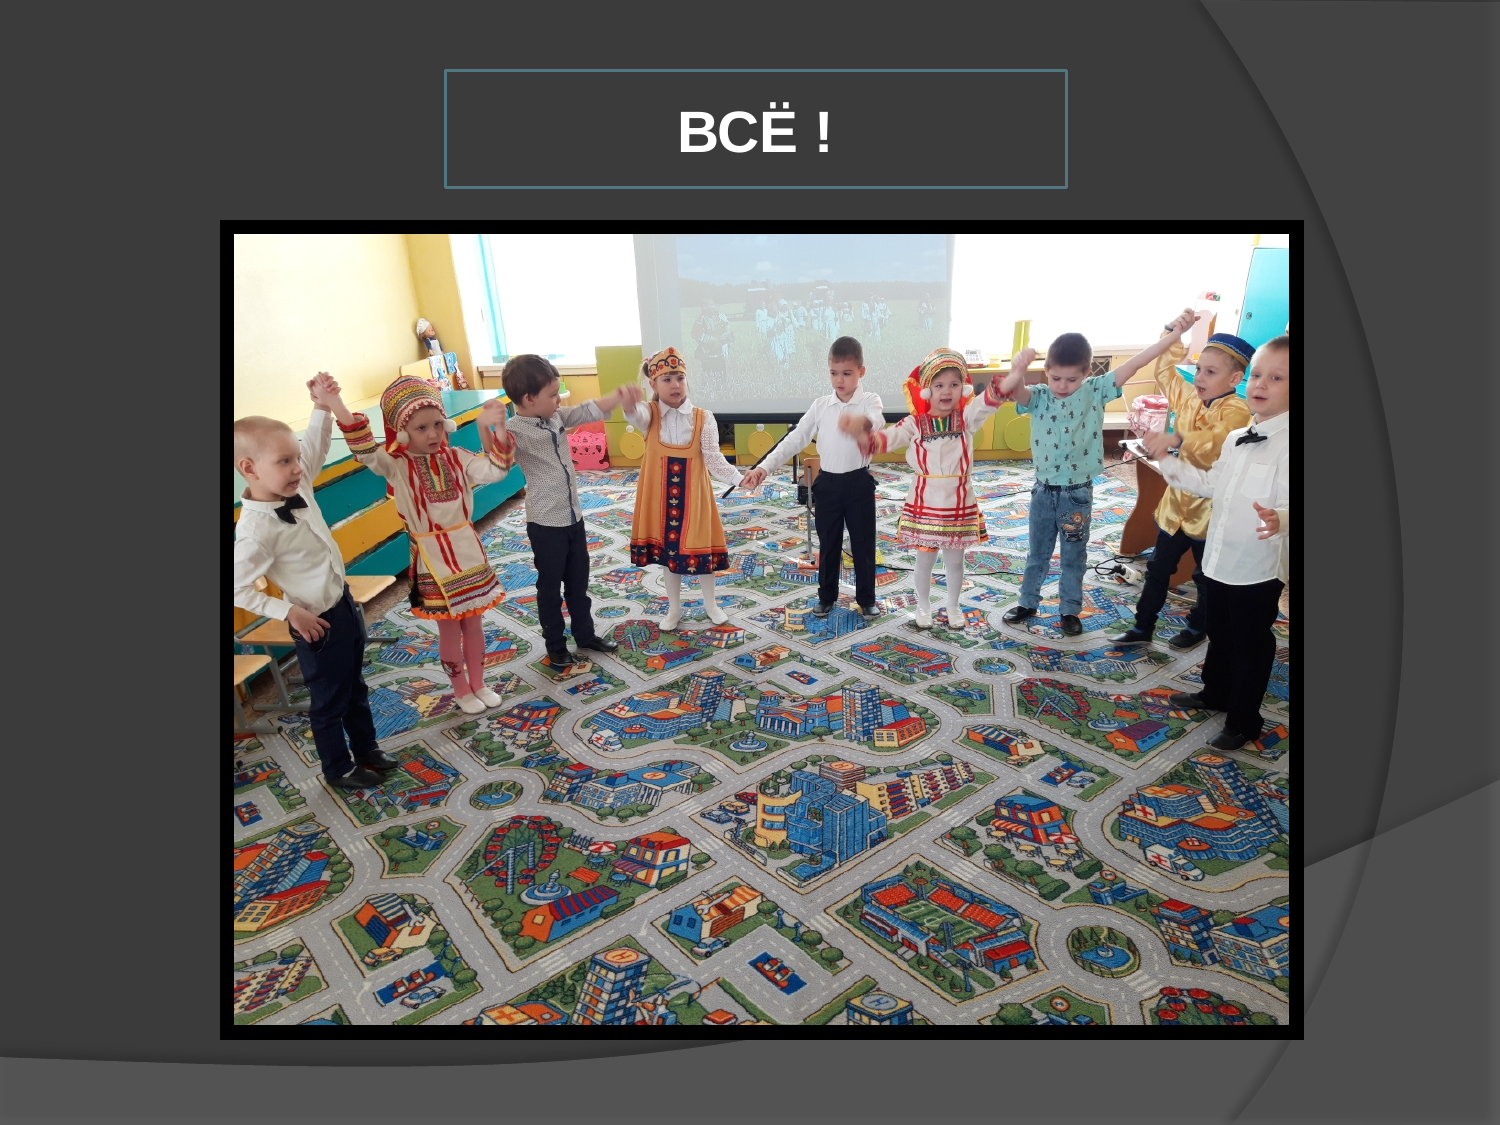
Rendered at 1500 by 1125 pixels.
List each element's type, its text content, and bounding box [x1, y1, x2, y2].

picture [234, 234, 1290, 1026]
text_box ВСЁ ! [444, 69, 1068, 189]
